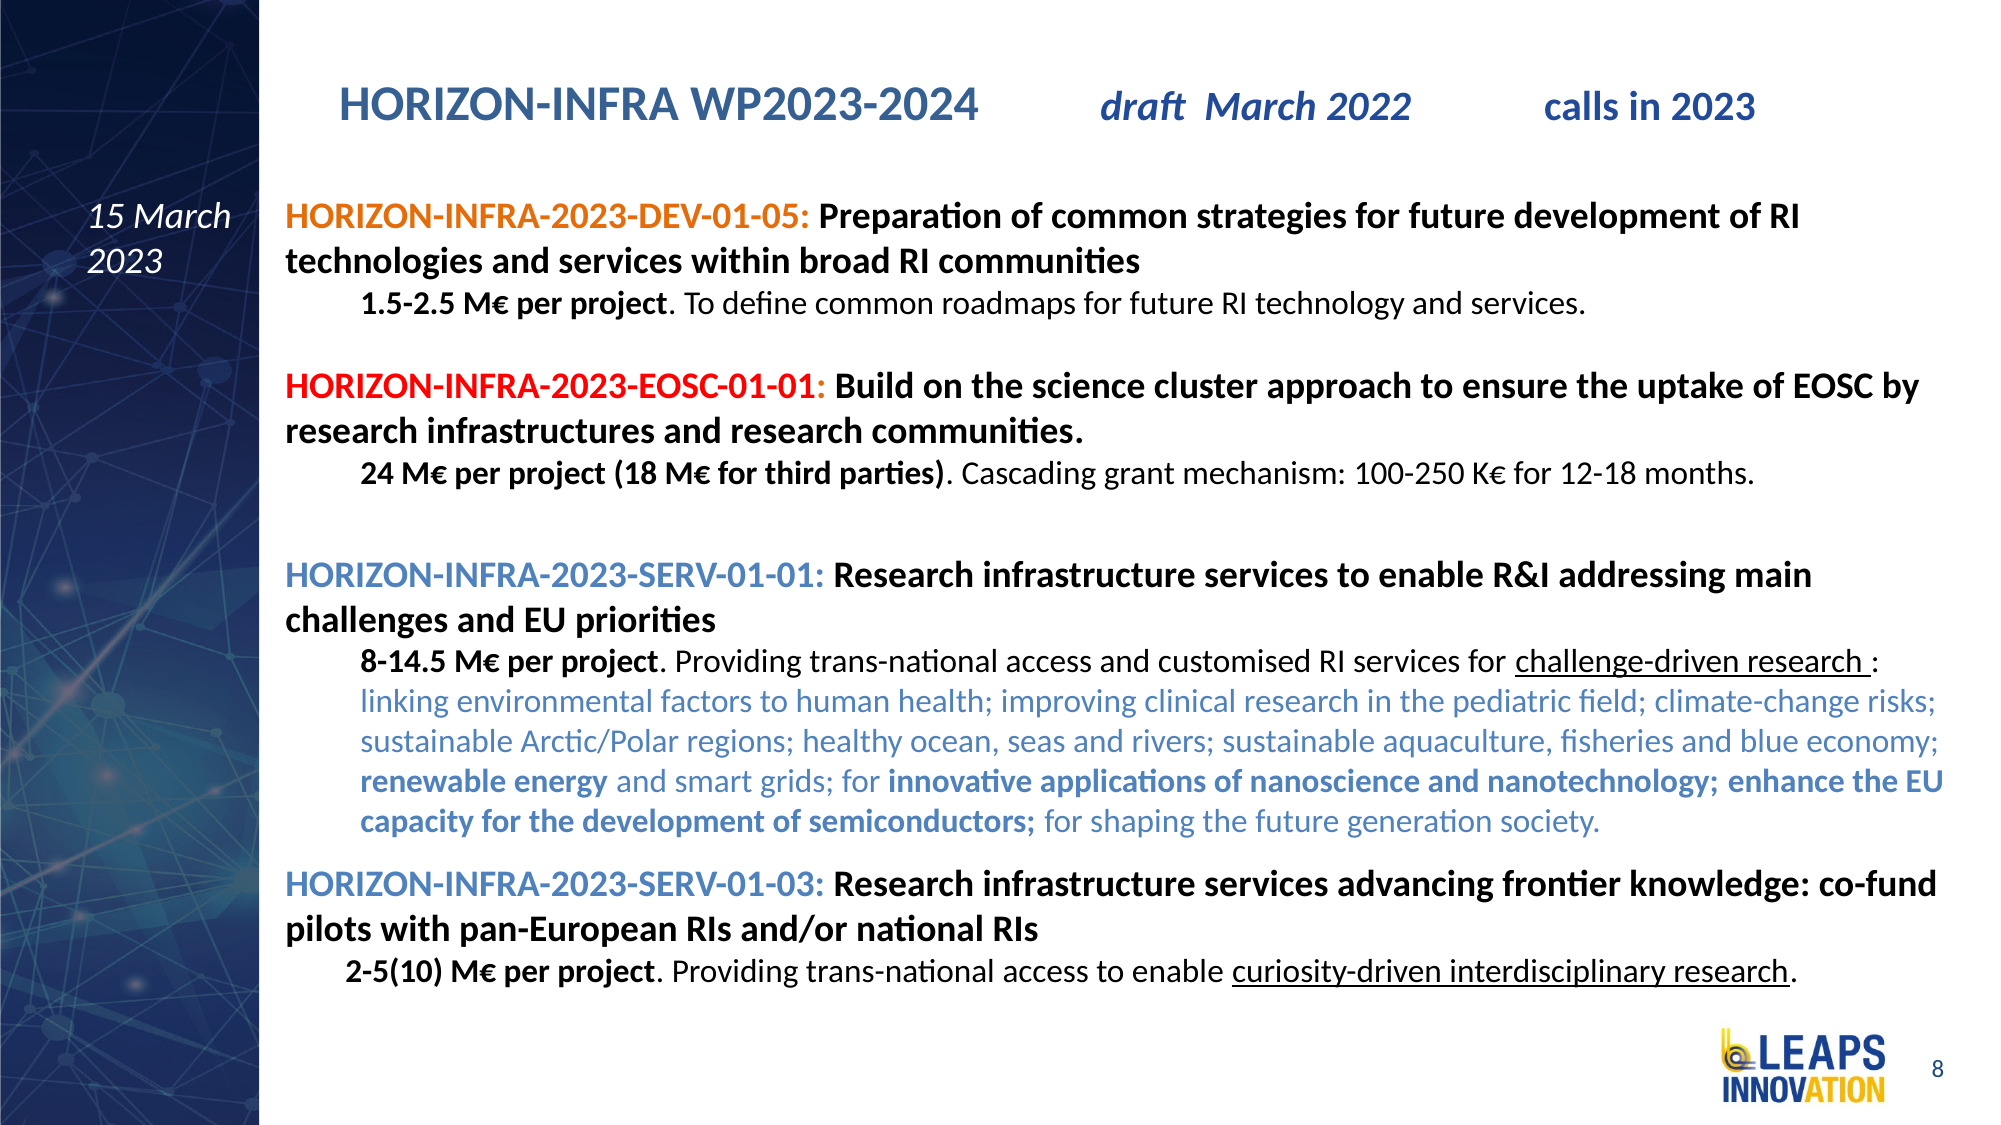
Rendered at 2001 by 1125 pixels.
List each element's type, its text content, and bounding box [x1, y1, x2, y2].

slide_number 8 [1916, 1045, 2000, 1106]
text_box HORIZON-INFRA-2023-DEV-01-05: Preparation of common strategies for future development of RI technologies and services within broad RI communities 1.5-2.5 M€ per project. To define common roadmaps for future RI technology and services. HORIZON-INFRA-2023-EOSC-01-01: Build on the science cluster approach to ensure the uptake of EOSC by research infrastructures and research communities. 24 M€ per project (18 M€ for third parties). Cascading grant mechanism: 100-250 K€ for 12-18 months. [270, 183, 1951, 539]
picture [1711, 1020, 1900, 1110]
text_box HORIZON-INFRA-2023-SERV-01-01: Research infrastructure services to enable R&I addressing main challenges and EU priorities 8-14.5 M€ per project. Providing trans-national access and customised RI services for challenge-driven research : linking environmental factors to human health; improving clinical research in the pediatric field; climate-change risks; sustainable Arctic/Polar regions; healthy ocean, seas and rivers; sustainable aquaculture, fisheries and blue economy; renewable energy and smart grids; for innovative applications of nanoscience and nanotechnology; enhance the EU capacity for the development of semiconductors; for shaping the future generation society. HORIZON-INFRA-2023-SERV-01-03: Research infrastructure services advancing frontier knowledge: co-fund pilots with pan-European RIs and/or national RIs 2-5(10) M€ per project. Providing trans-national access to enable curiosity-driven interdisciplinary research. [270, 542, 1963, 997]
title HORIZON-INFRA WP2023-2024 draft March 2022 calls in 2023 [324, 6, 1886, 183]
text_box 15 March 2023 [71, 183, 257, 289]
picture [0, 0, 260, 1125]
